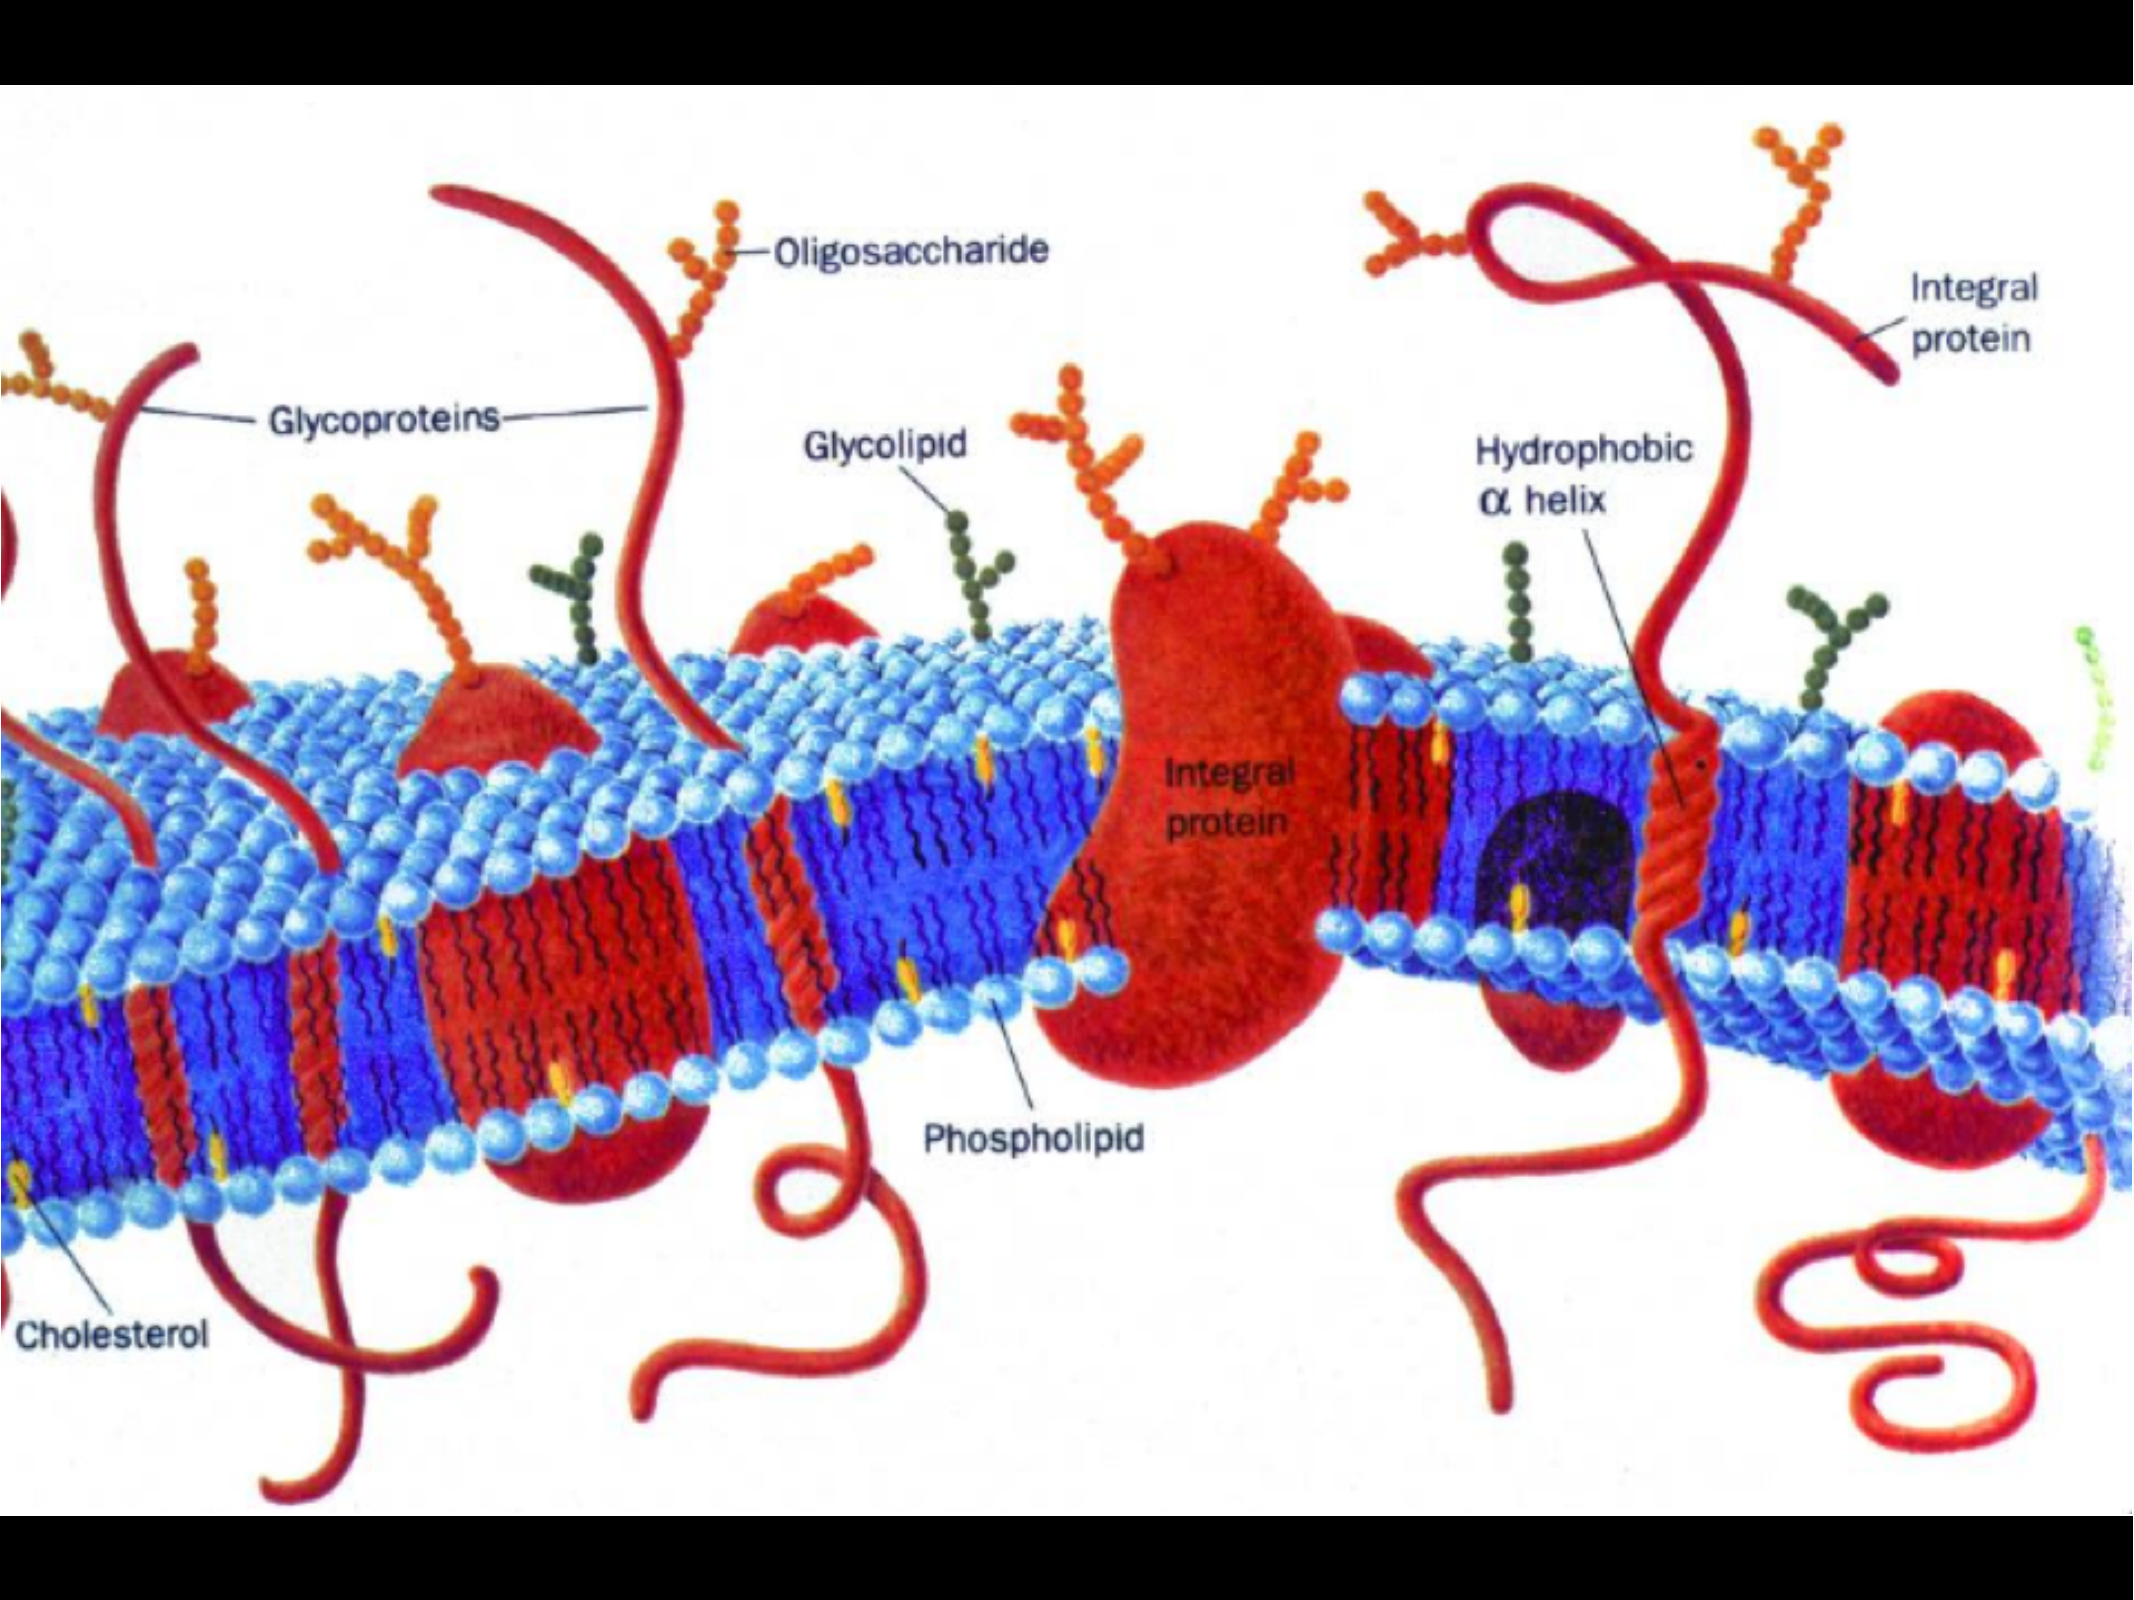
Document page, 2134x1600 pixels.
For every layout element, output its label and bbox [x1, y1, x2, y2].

text_box [0, 85, 2134, 1515]
